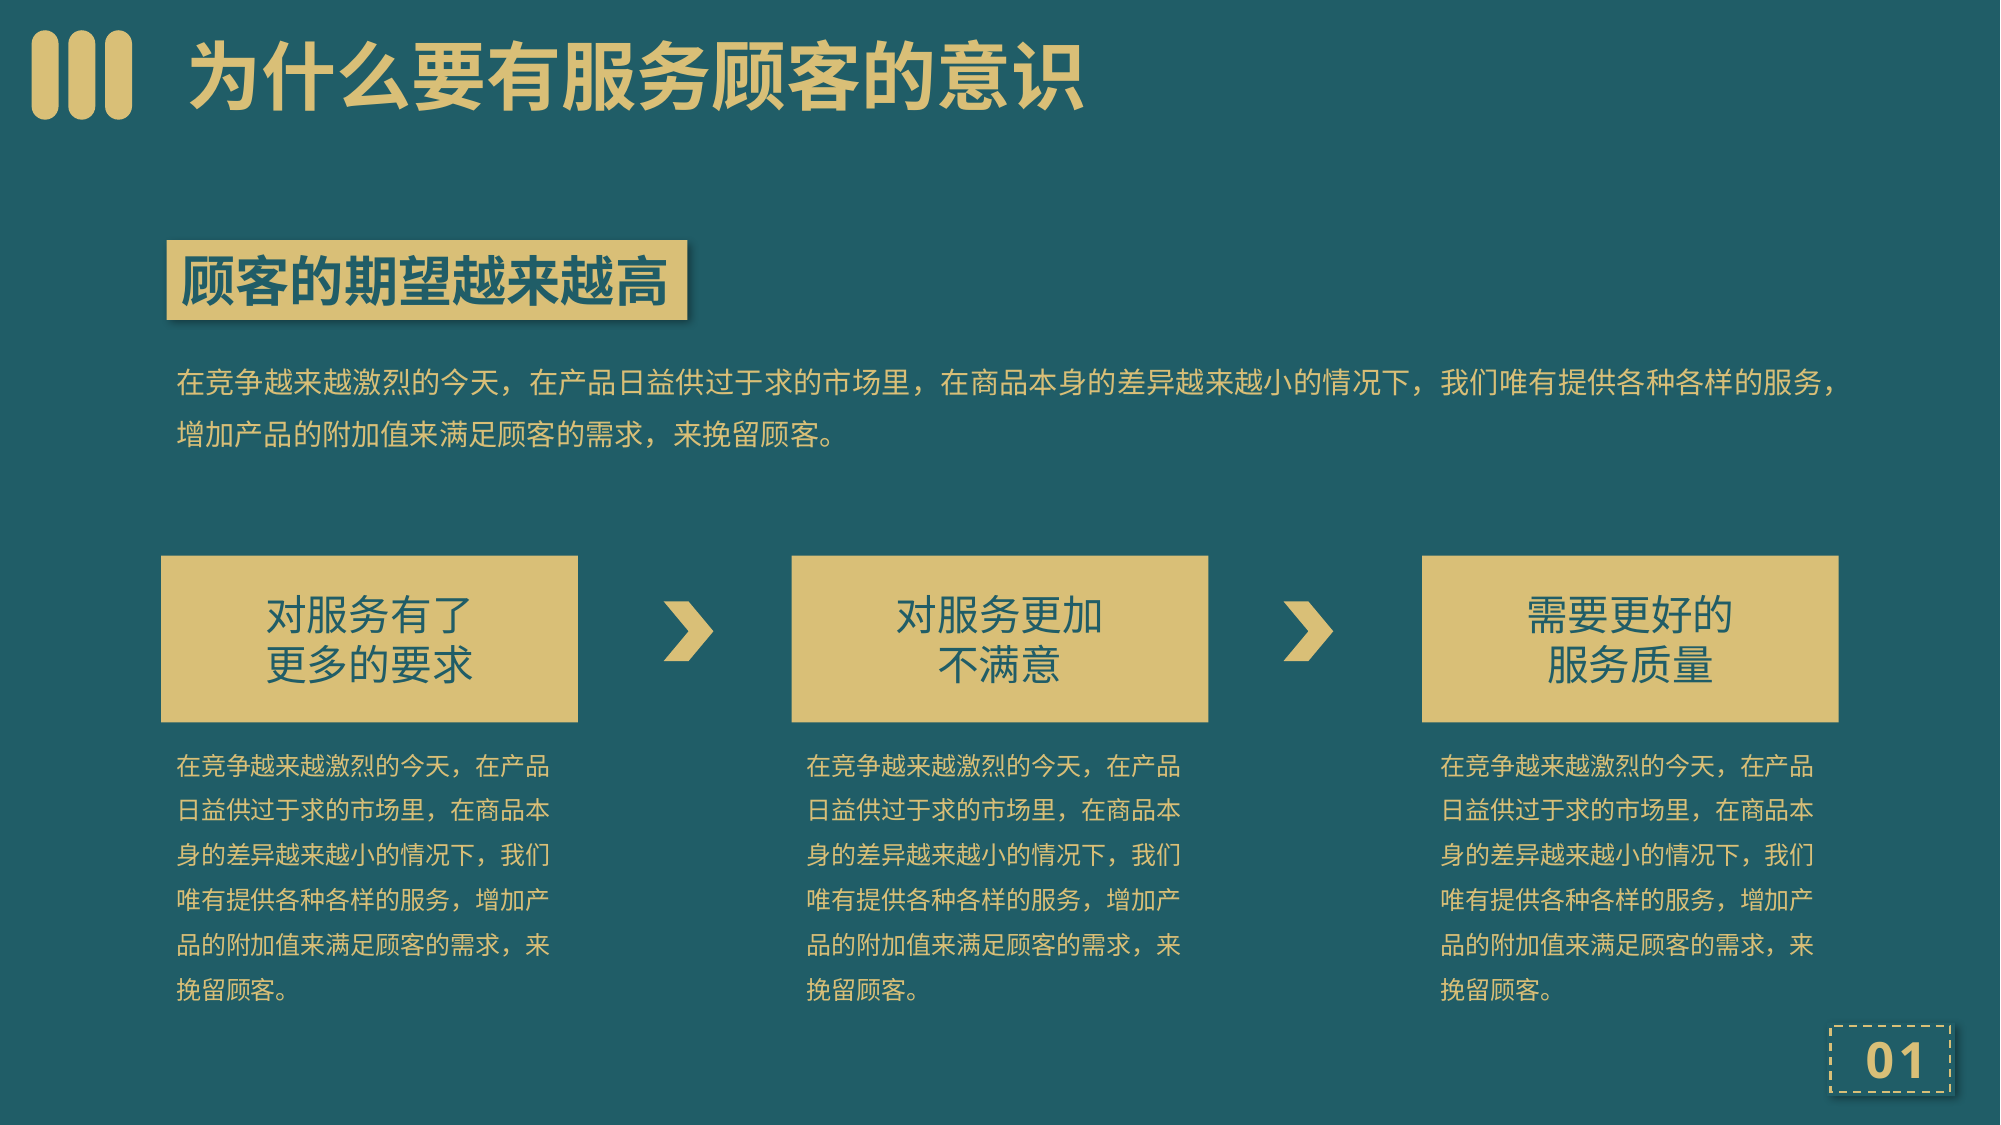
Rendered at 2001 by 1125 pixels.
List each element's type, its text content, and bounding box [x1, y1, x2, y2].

text_box [1281, 600, 1335, 663]
text_box 对服务有了 更多的要求 [160, 554, 579, 724]
text_box 需要更好的 服务质量 [1421, 554, 1840, 724]
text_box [1774, 1021, 2000, 1097]
text_box 对服务更加 不满意 [791, 554, 1209, 724]
text_box [661, 600, 715, 663]
text_box 在竞争越来越激烈的今天，在产品日益供过于求的市场里，在商品本身的差异越来越小的情况下，我们唯有提供各种各样的服务，增加产品的附加值来满足顾客的需求，来挽留顾客。 [1425, 727, 1843, 1012]
text_box 在竞争越来越激烈的今天，在产品日益供过于求的市场里，在商品本身的差异越来越小的情况下，我们唯有提供各种各样的服务，增加产品的附加值来满足顾客的需求，来挽留顾客。 [791, 727, 1209, 1012]
text_box 在竞争越来越激烈的今天，在产品日益供过于求的市场里，在商品本身的差异越来越小的情况下，我们唯有提供各种各样的服务，增加产品的附加值来满足顾客的需求，来挽留顾客。 [161, 727, 578, 1012]
text_box 顾客的期望越来越高 [166, 240, 688, 320]
text_box 为什么要有服务顾客的意识 [171, 21, 1101, 127]
text_box 在竞争越来越激烈的今天，在产品日益供过于求的市场里，在商品本身的差异越来越小的情况下，我们唯有提供各种各样的服务，增加产品的附加值来满足顾客的需求，来挽留顾客。 [161, 339, 1839, 459]
